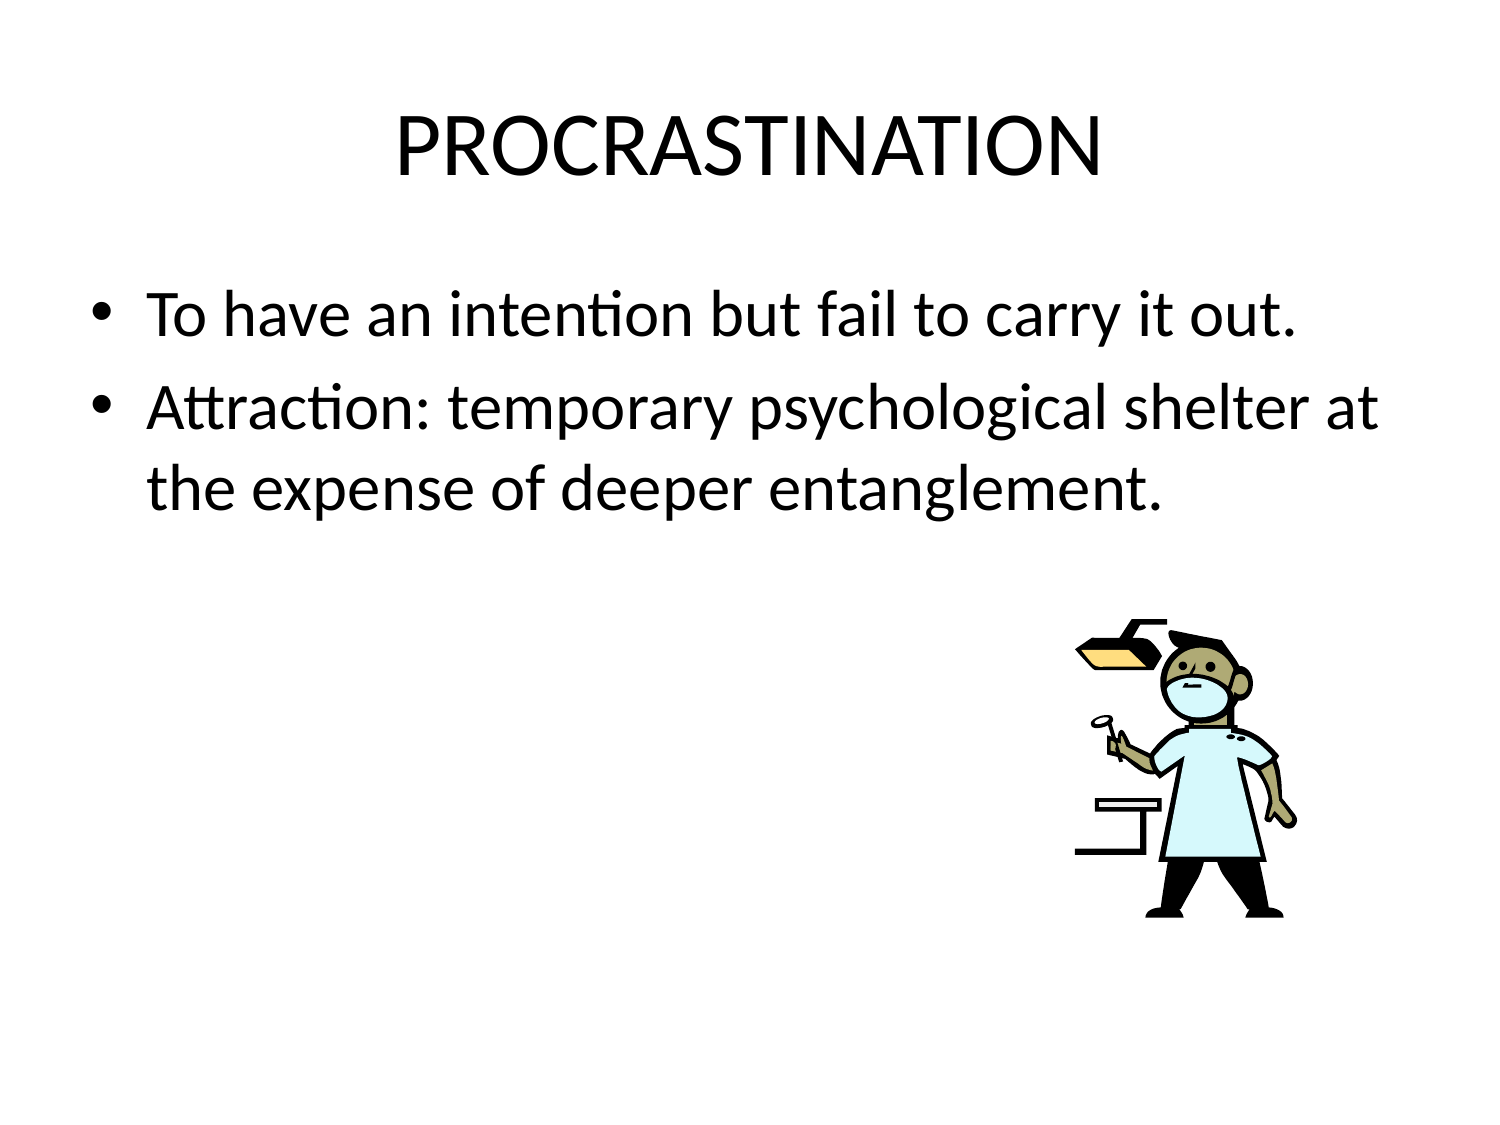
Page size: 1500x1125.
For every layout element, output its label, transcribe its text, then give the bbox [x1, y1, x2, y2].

list To have an intention but fail to carry it out. Attraction: temporary psychological shelter at the expense of deeper entanglement. [75, 262, 1425, 1005]
picture [1074, 618, 1299, 918]
title PROCRASTINATION [75, 45, 1425, 233]
